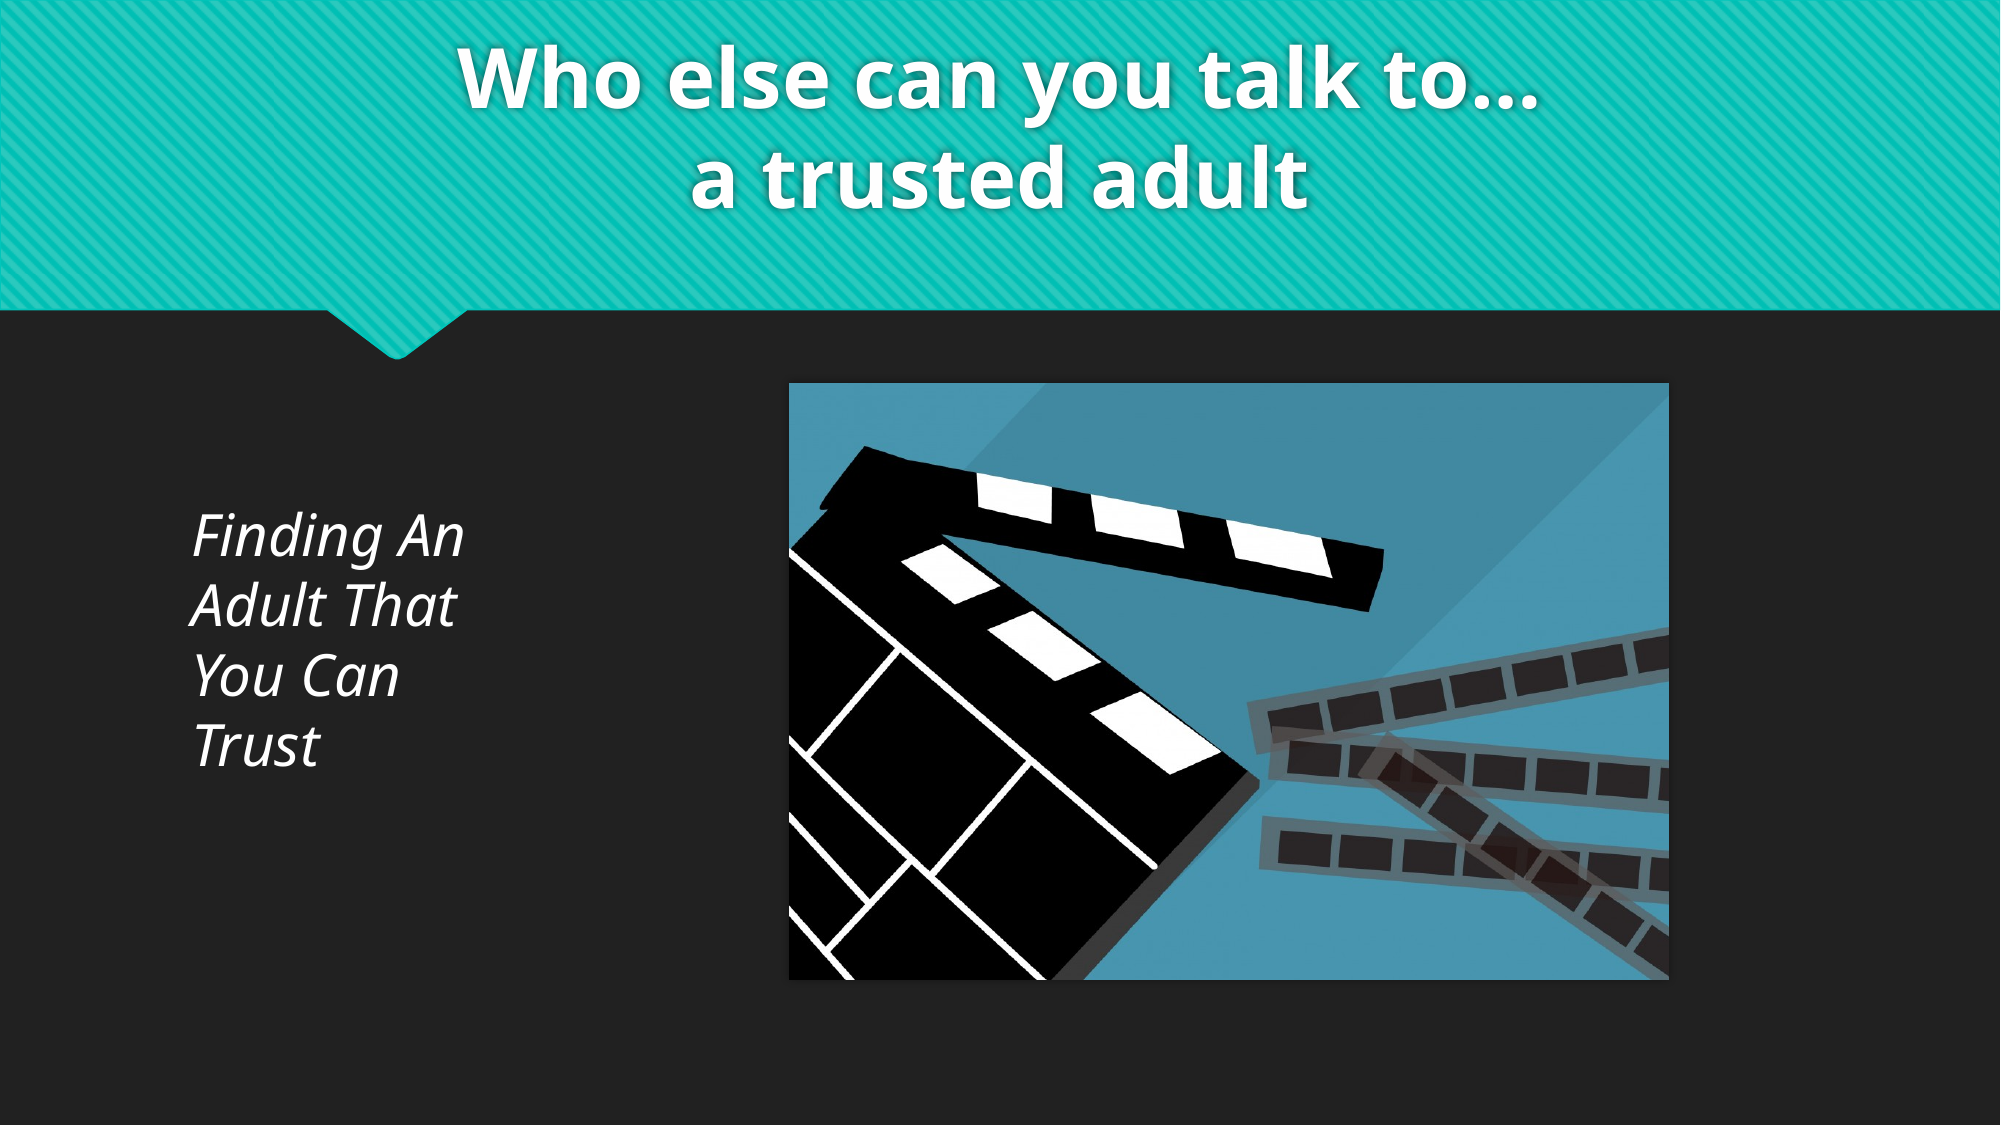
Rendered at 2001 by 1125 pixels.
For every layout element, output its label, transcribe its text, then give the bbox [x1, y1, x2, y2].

title Who else can you talk to… a trusted adult [132, 13, 1868, 233]
text_box Finding An Adult That You Can Trust [176, 490, 557, 786]
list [789, 382, 1670, 980]
